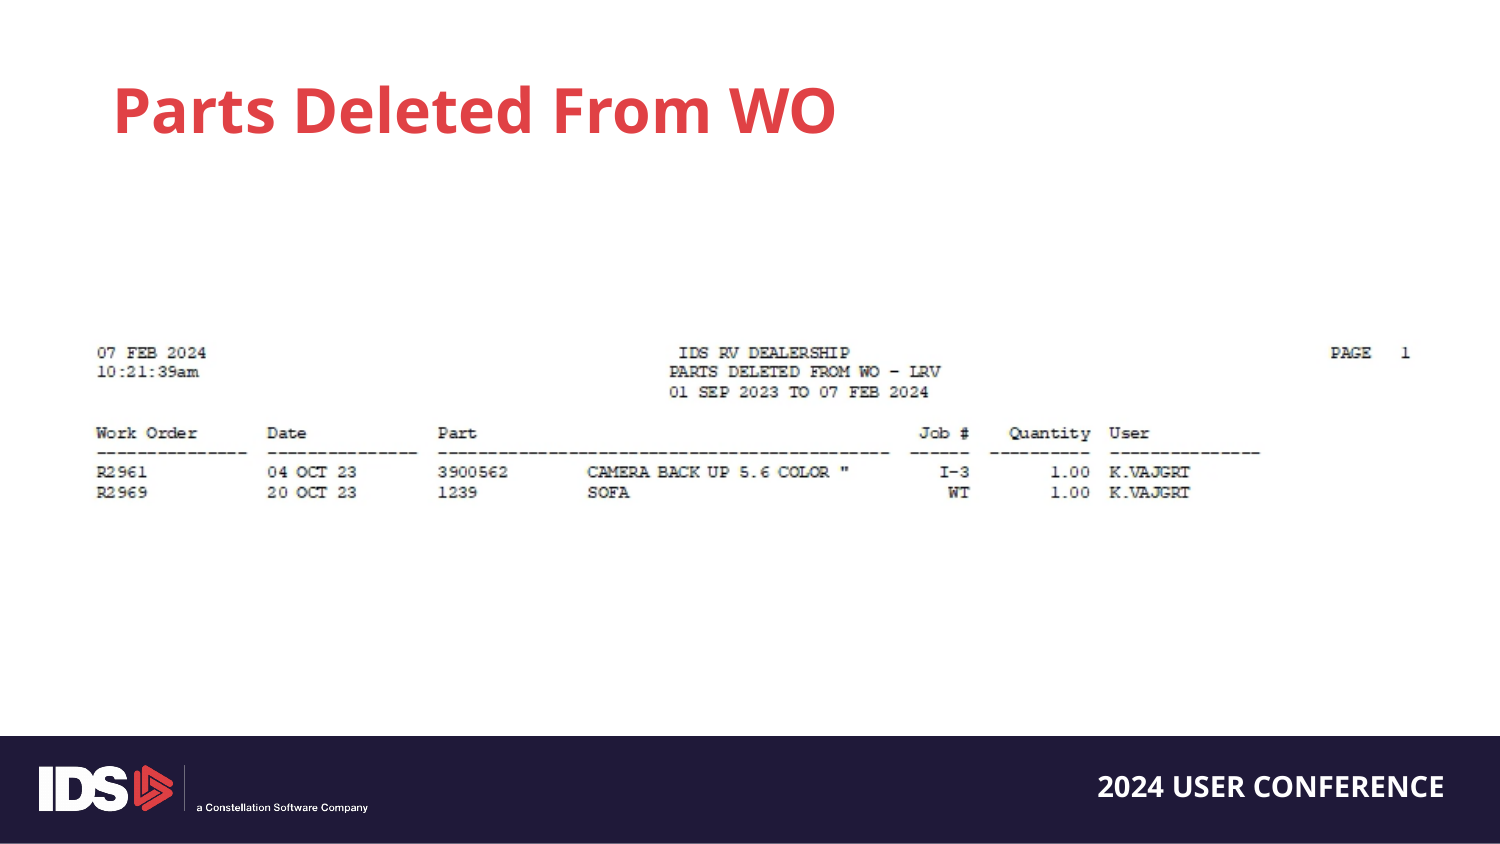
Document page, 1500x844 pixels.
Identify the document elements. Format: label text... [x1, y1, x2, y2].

picture [59, 291, 1441, 553]
picture [39, 765, 368, 813]
list Parts Deleted From WO [97, 56, 1375, 150]
